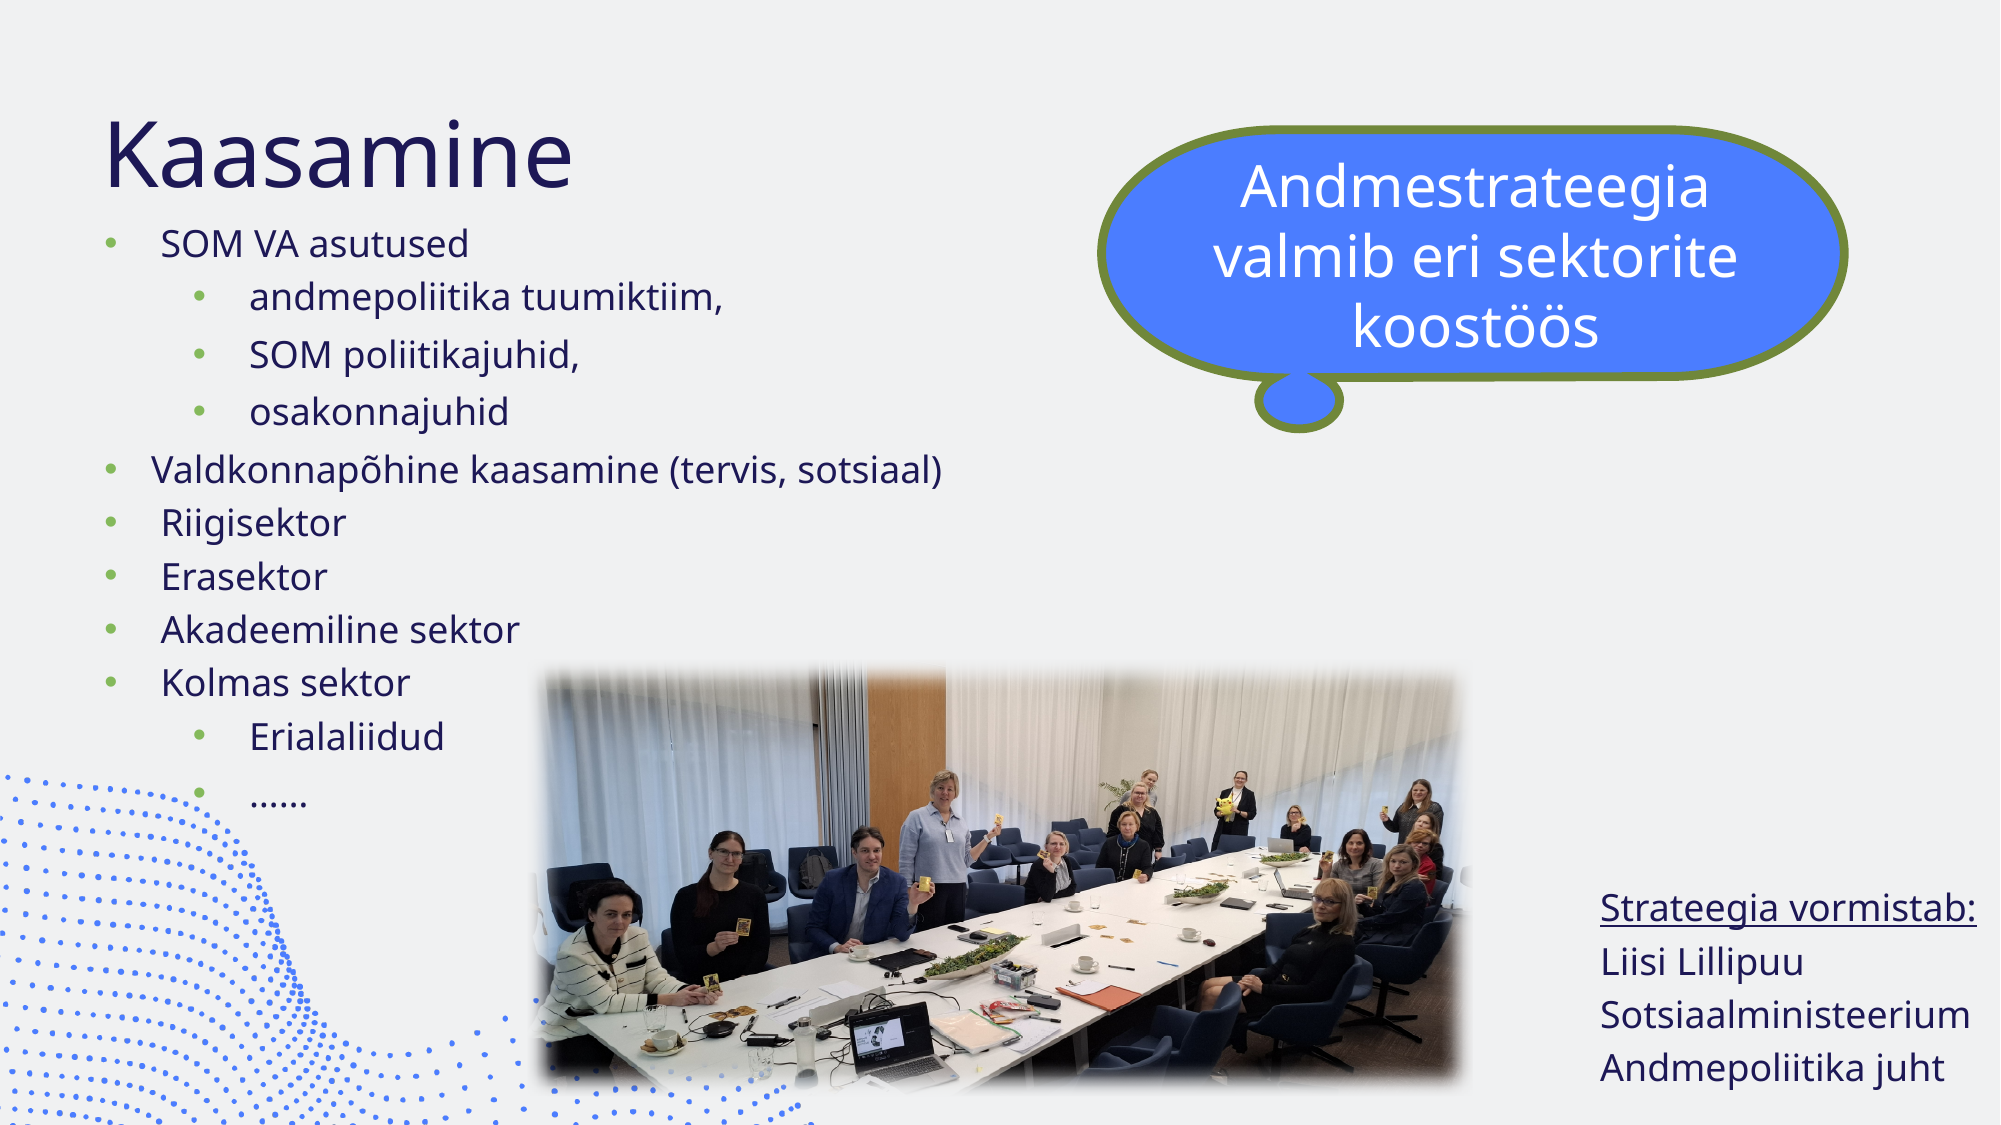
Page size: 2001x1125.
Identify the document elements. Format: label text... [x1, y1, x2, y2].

list Strateegia vormistab: Liisi Lillipuu Sotsiaalministeerium Andmepoliitika juht [1585, 815, 2000, 1097]
picture [0, 659, 1473, 1125]
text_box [1101, 129, 1845, 429]
list SOM VA asutused andmepoliitika tuumiktiim, SOM poliitikajuhid, osakonnajuhid Valdkonnapõhine kaasamine (tervis, sotsiaal) Riigisektor Erasektor Akadeemiline sektor Kolmas sektor Erialaliidud …… [89, 212, 965, 914]
title Kaasamine [102, 108, 1343, 374]
